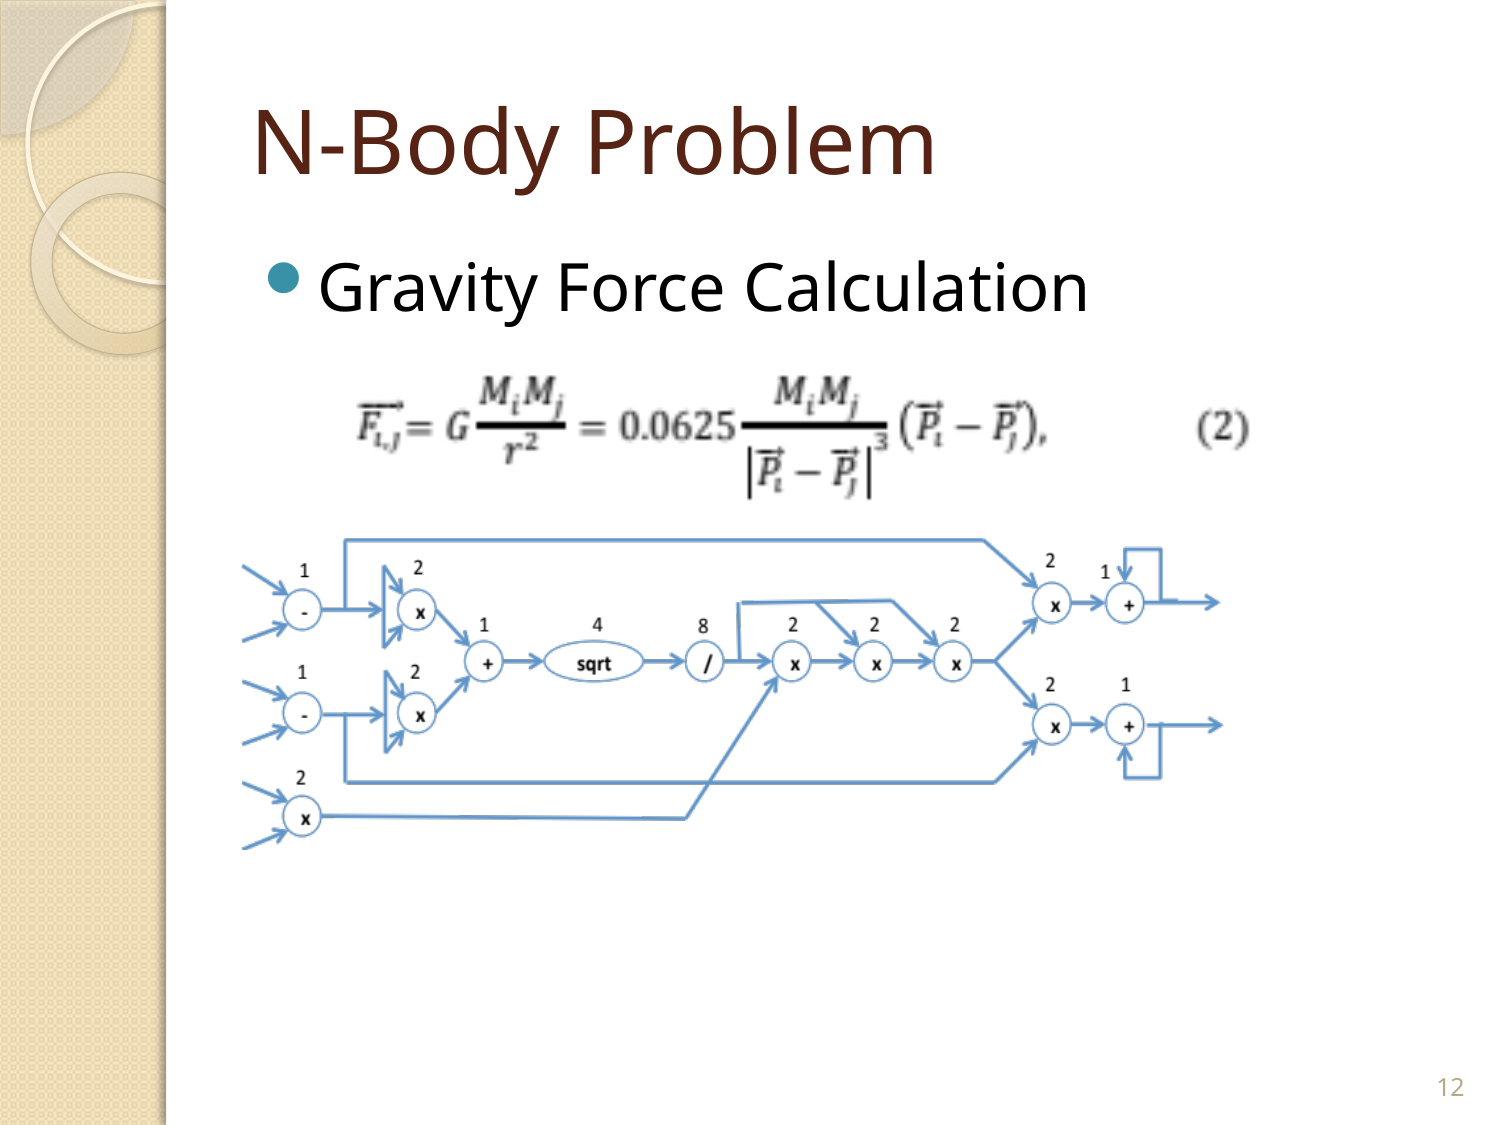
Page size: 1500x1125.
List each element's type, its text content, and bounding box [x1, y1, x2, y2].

list Gravity Force Calculation [235, 237, 1466, 370]
list Gravity Force Calculation [235, 527, 1466, 1025]
picture [240, 536, 1237, 850]
slide_number 12 [1413, 1034, 1488, 1113]
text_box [0, 374, 1500, 512]
title N-Body Problem [235, 45, 1466, 233]
